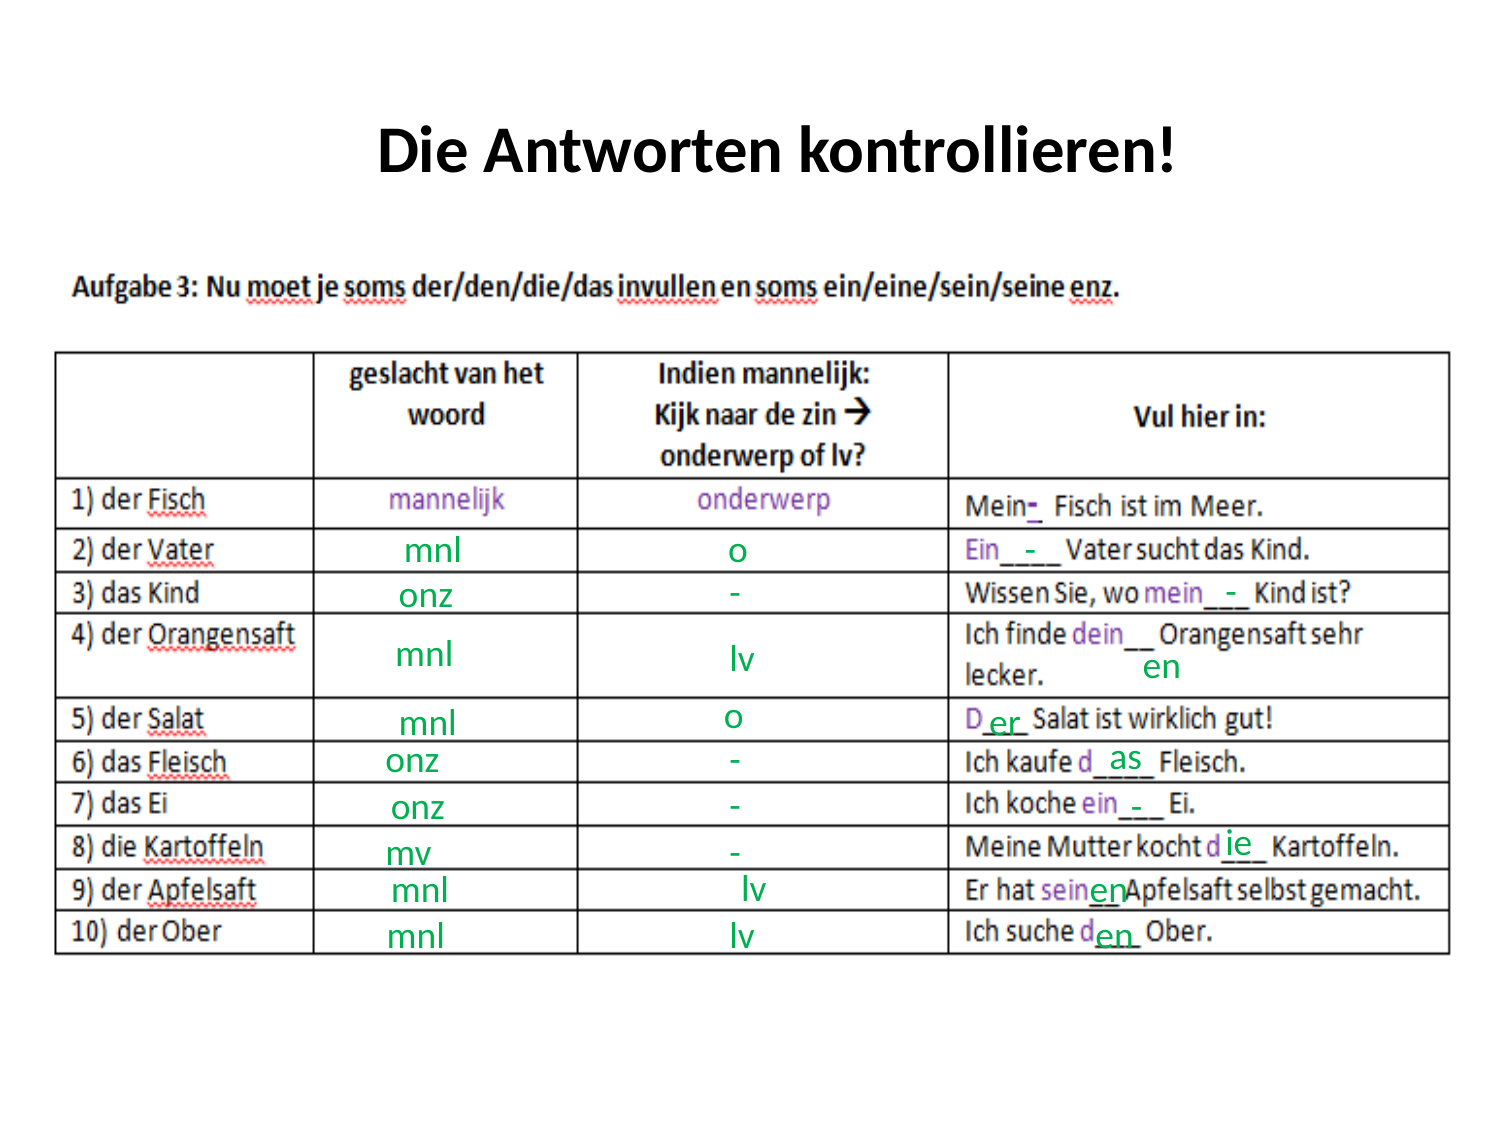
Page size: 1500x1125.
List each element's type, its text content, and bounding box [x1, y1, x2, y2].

text_box Die Antworten kontrollieren! [164, 98, 1393, 193]
picture [20, 247, 1473, 977]
